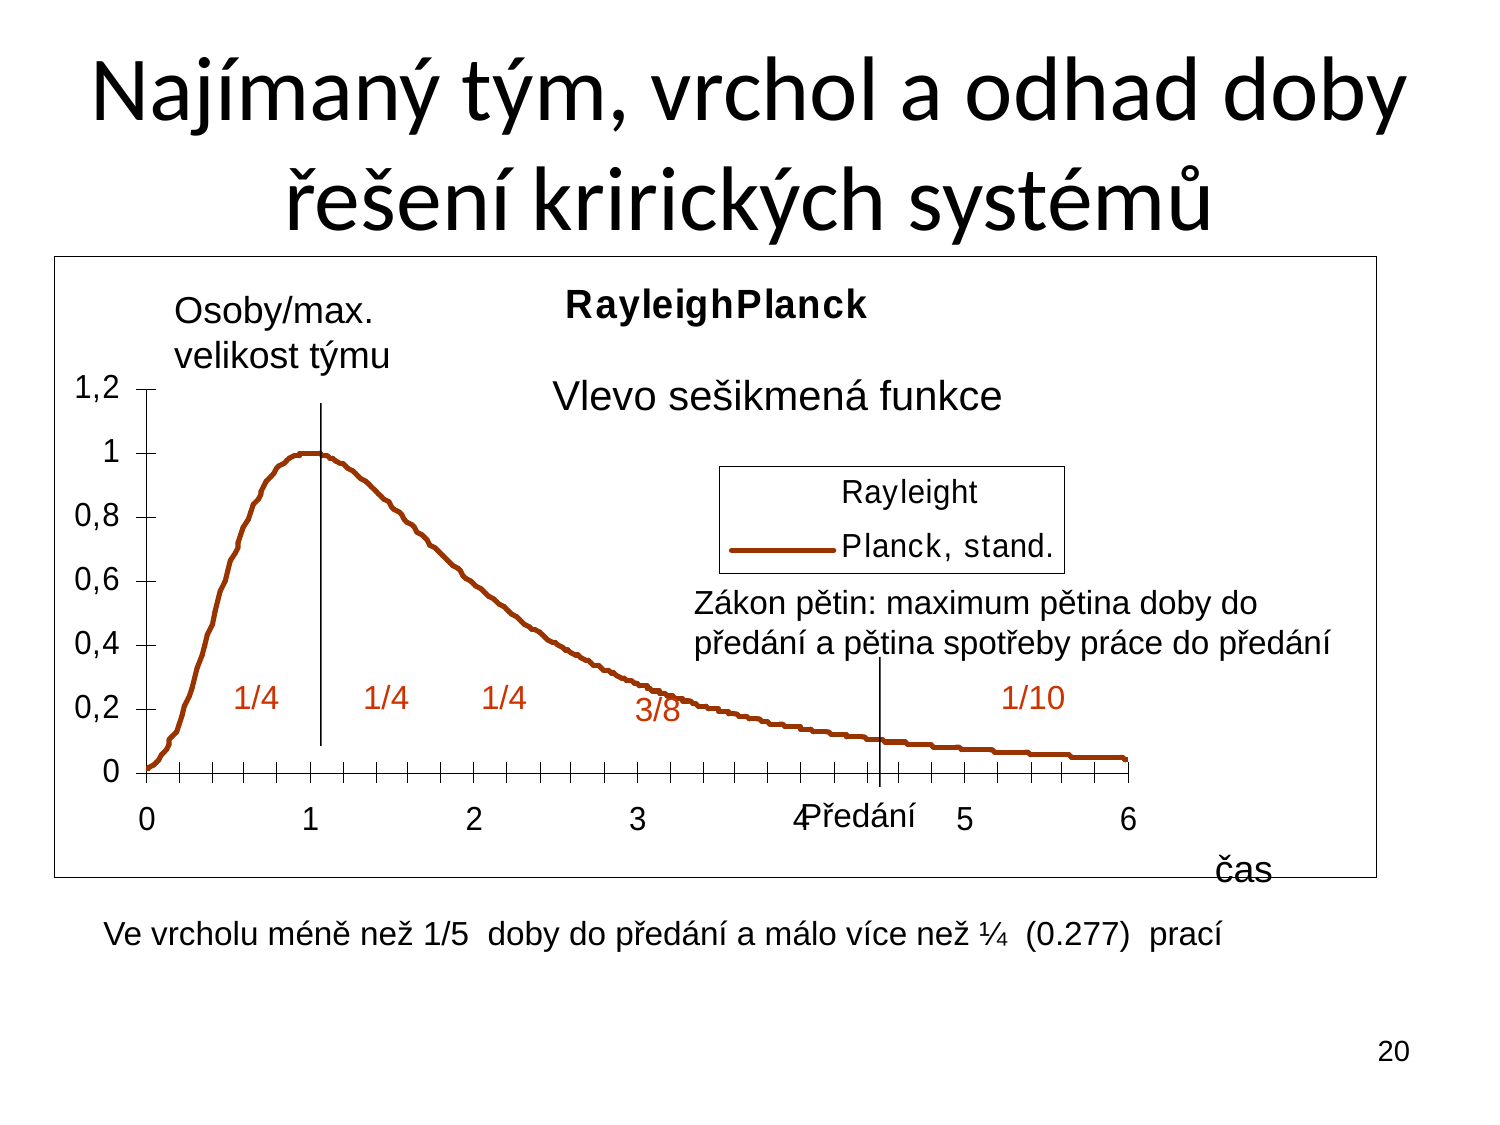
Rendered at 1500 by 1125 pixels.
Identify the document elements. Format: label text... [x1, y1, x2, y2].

text_box [279, 229, 1187, 241]
text_box Ve vrcholu méně než 1/5 doby do předání a málo více než ¼ (0.277) prací [88, 904, 1318, 960]
title Najímaný tým, vrchol a odhad doby řešení krirických systémů [75, 45, 1425, 233]
text_box 20 [1074, 1024, 1425, 1103]
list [40, 243, 1392, 891]
